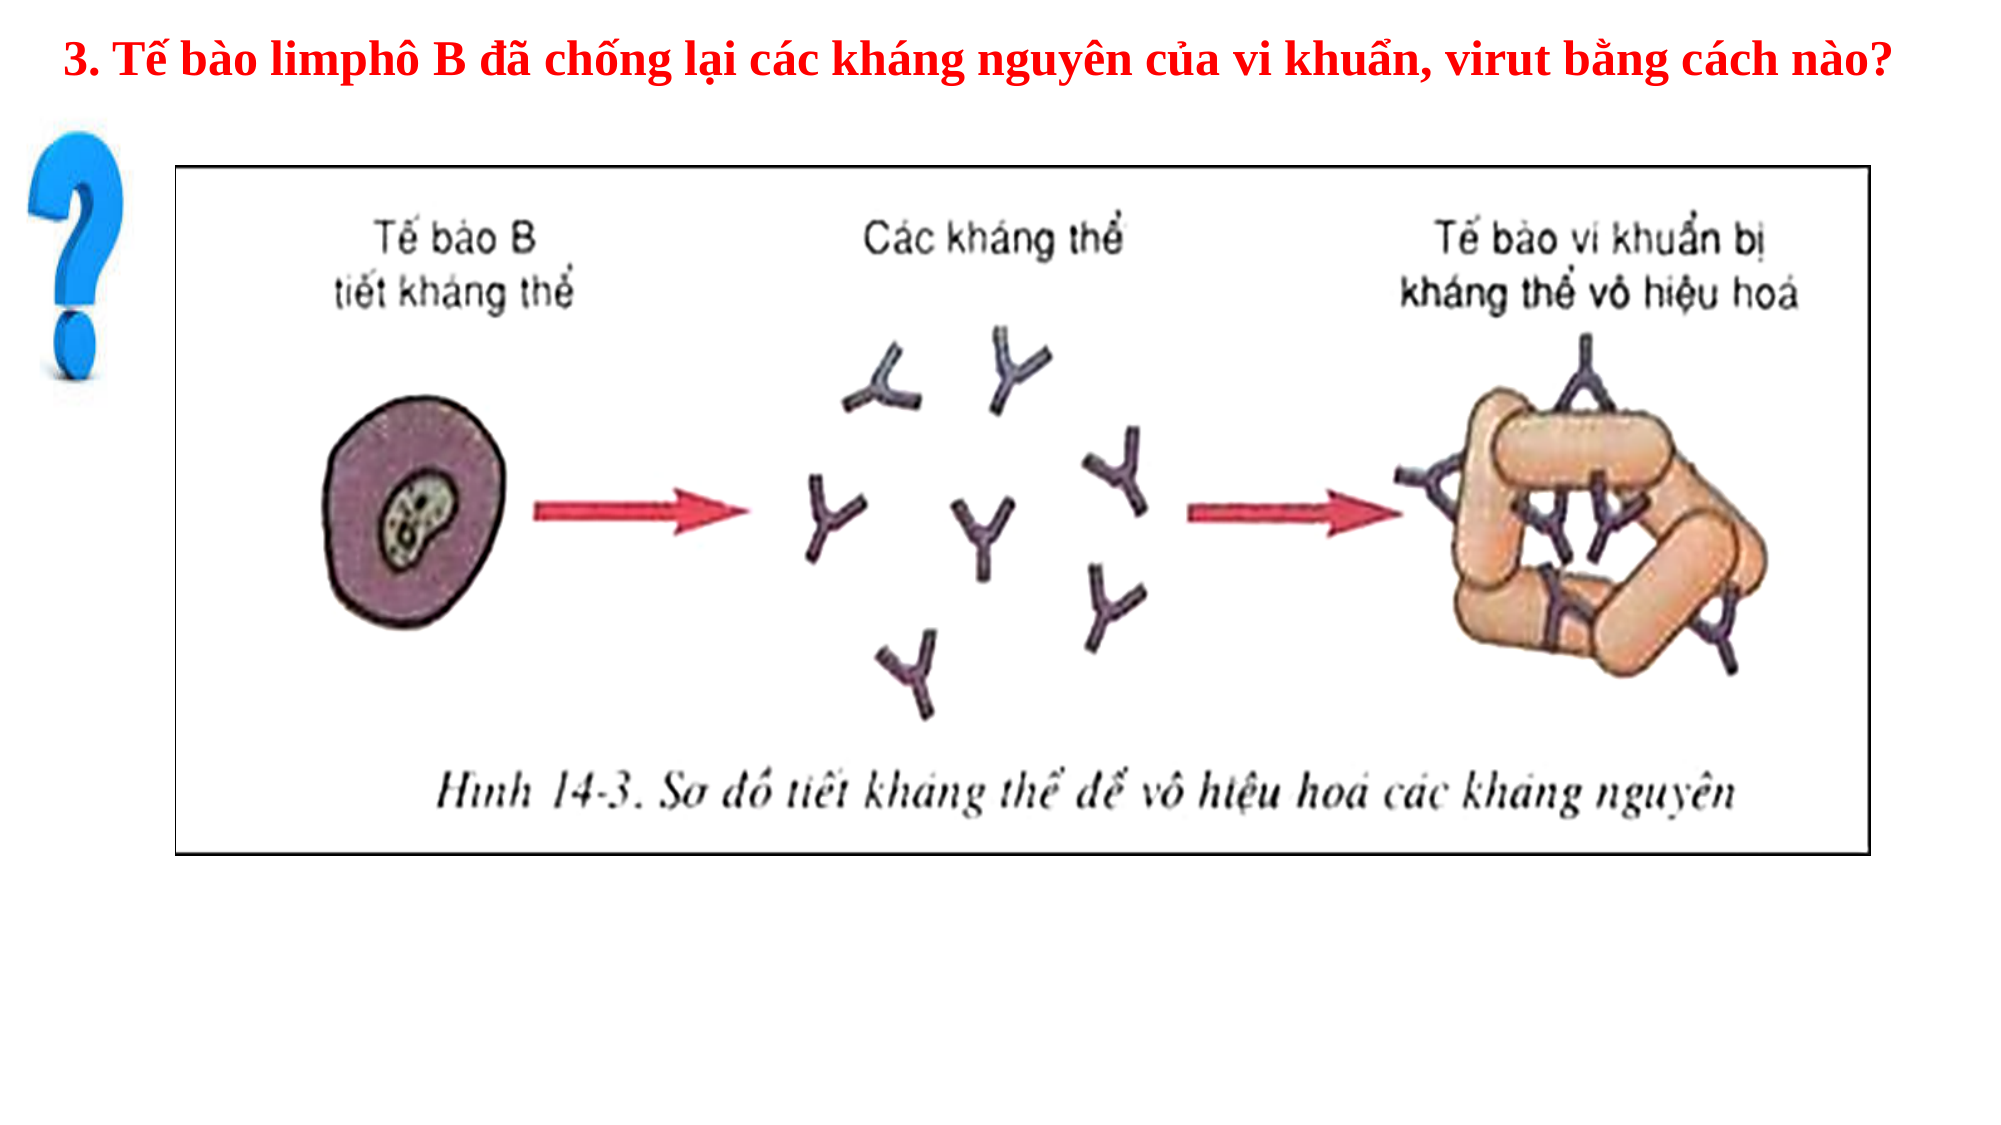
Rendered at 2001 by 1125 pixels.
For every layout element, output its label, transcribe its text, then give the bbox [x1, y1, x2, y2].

picture [0, 93, 151, 417]
text_box 3. Tế bào limphô B đã chống lại các kháng nguyên của vi khuẩn, virut bằng cách nào? [48, 0, 1963, 93]
picture [175, 165, 1871, 856]
